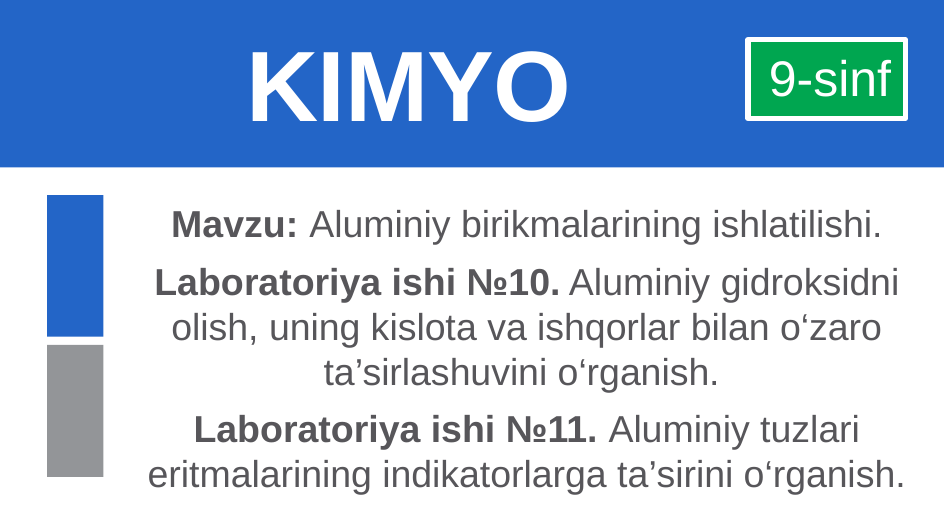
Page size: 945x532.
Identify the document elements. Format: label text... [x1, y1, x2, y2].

text_box [47, 344, 104, 477]
title KIMYO [171, 19, 673, 142]
text_box [0, 0, 944, 168]
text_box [743, 37, 910, 121]
text_box [47, 195, 104, 337]
text_box Mavzu: Aluminiy birikmalarining ishlatilishi. Laboratoriya ishi №10. Aluminiy gidroksidni olish, uning kislota va ishqorlar bilan o‘zaro ta’sirlashuvini o‘rganish. Laboratoriya ishi №11. Aluminiy tuzlari eritmalarining indikatorlarga ta’sirini o‘rganish. [118, 197, 933, 496]
